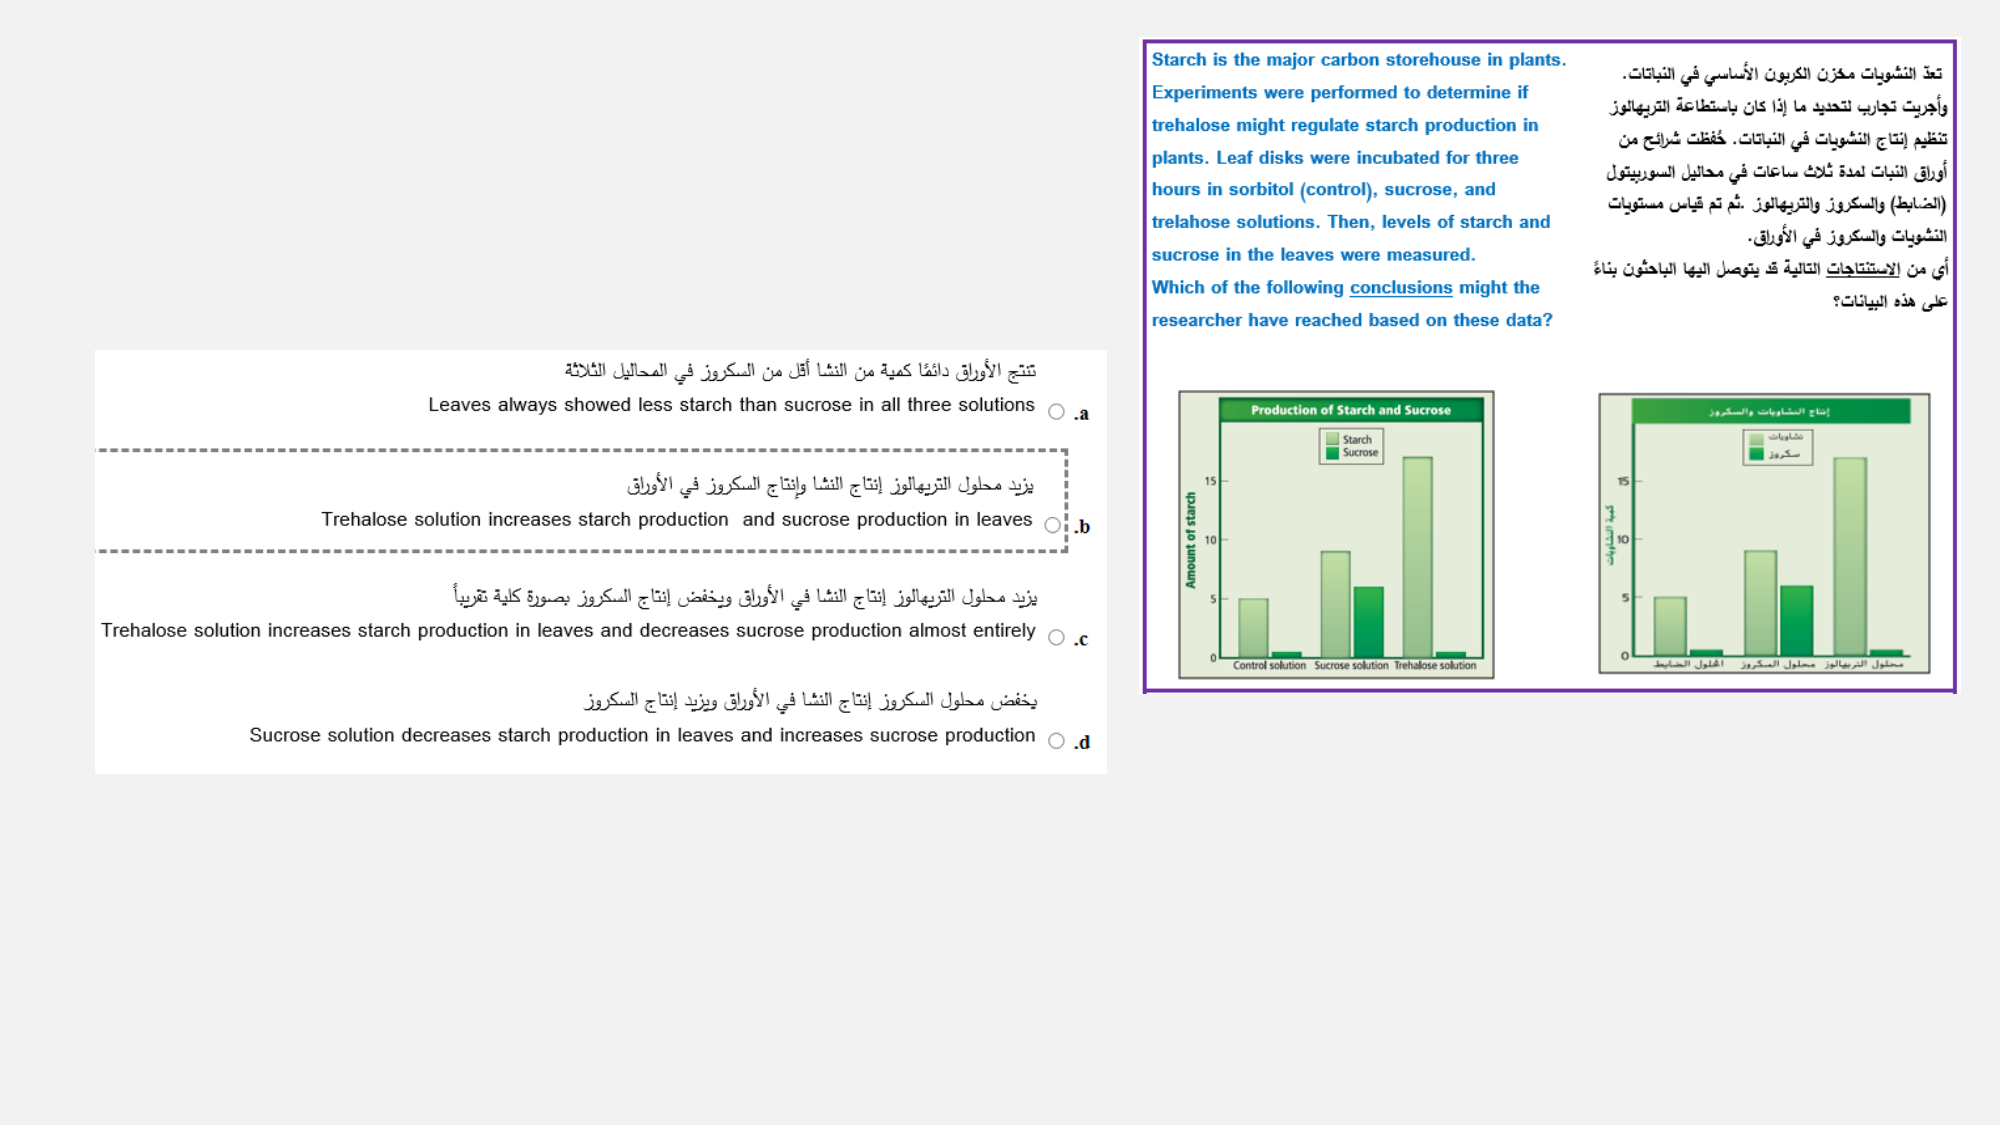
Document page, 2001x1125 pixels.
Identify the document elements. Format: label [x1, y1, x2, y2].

picture [95, 350, 1107, 775]
picture [1139, 37, 1961, 694]
